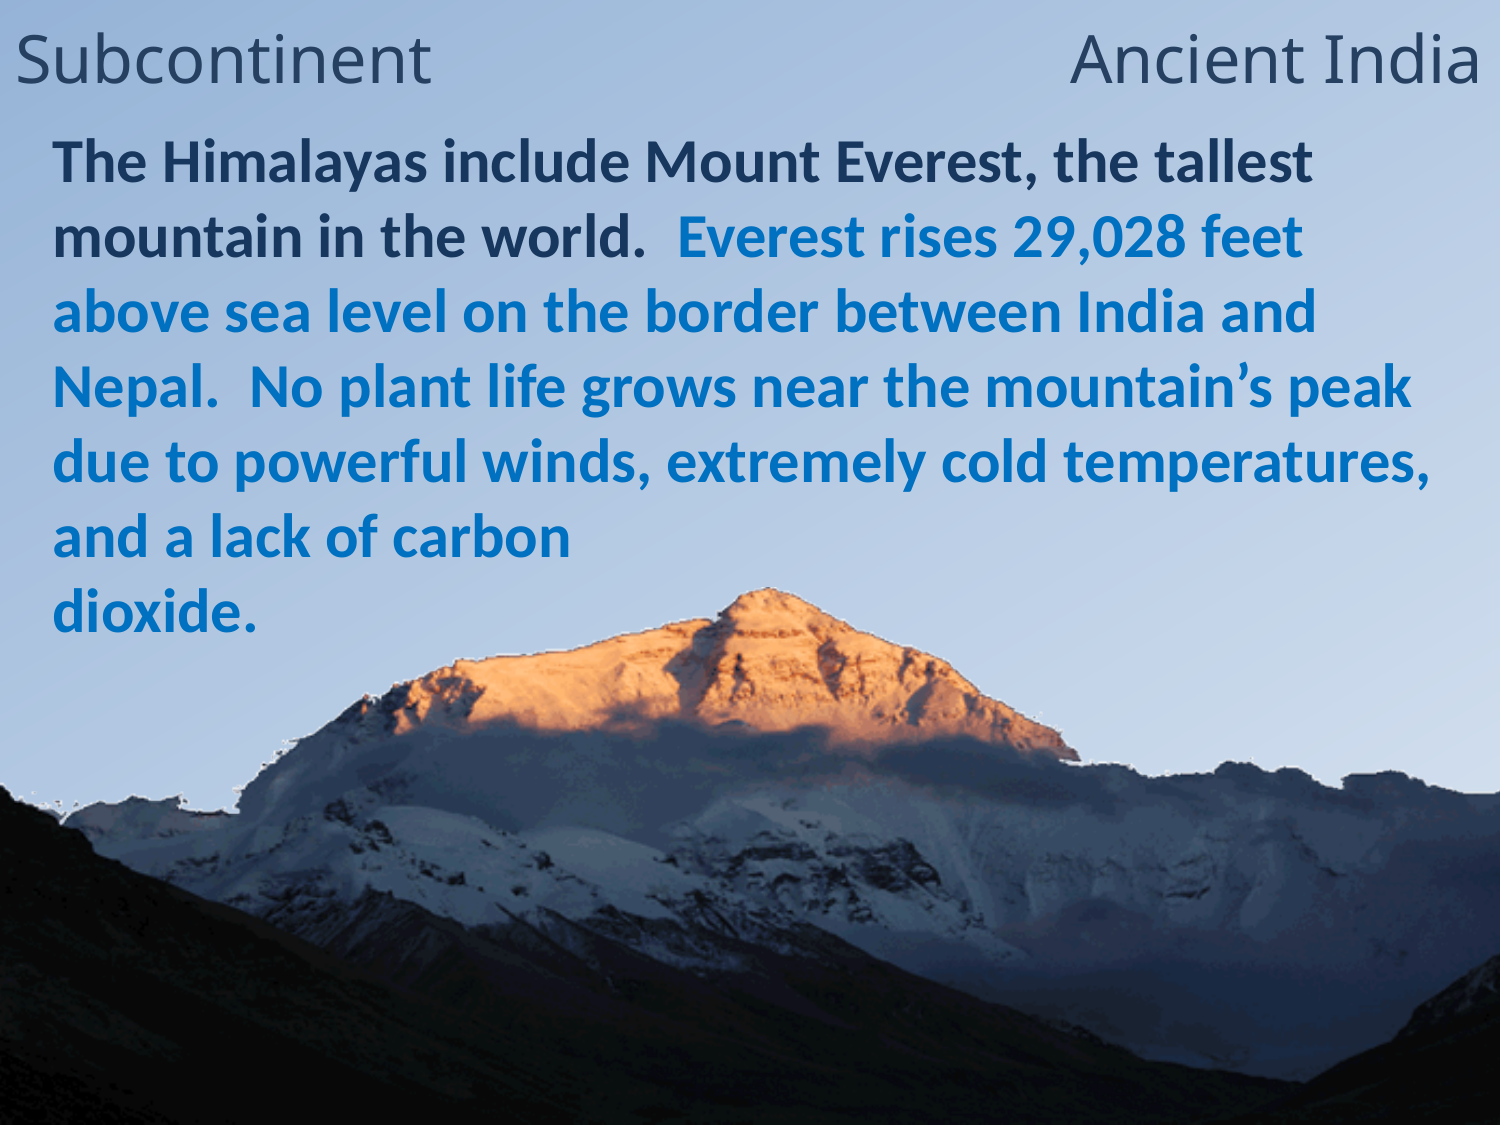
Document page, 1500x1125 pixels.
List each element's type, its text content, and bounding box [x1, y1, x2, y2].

picture [0, 587, 1500, 1125]
text_box Subcontinent Ancient India [0, 0, 1500, 113]
subtitle The Himalayas include Mount Everest, the tallest mountain in the world. Everest rises 29,028 feet above sea level on the border between India and Nepal. No plant life grows near the mountain’s peak due to powerful winds, extremely cold temperatures, and a lack of carbon dioxide. [37, 113, 1463, 585]
